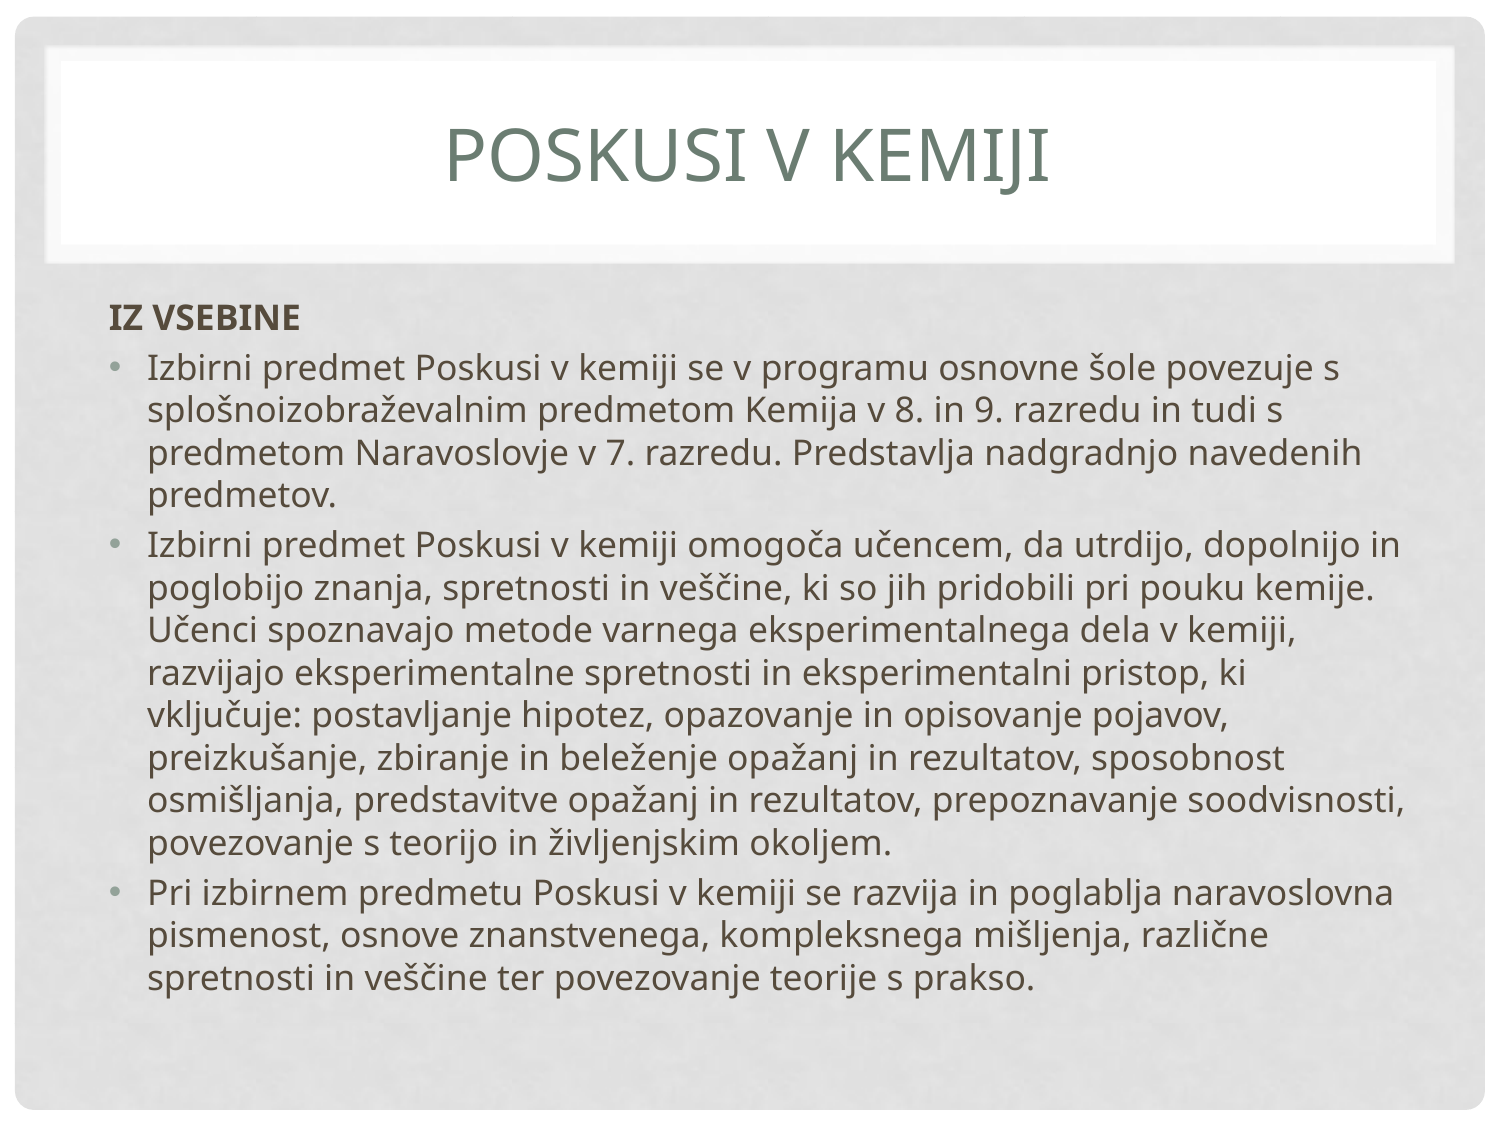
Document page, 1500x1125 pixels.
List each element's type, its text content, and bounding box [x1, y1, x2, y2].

list IZ VSEBINE Izbirni predmet Poskusi v kemiji se v programu osnovne šole povezuje s splošnoizobraževalnim predmetom Kemija v 8. in 9. razredu in tudi s predmetom Naravoslovje v 7. razredu. Predstavlja nadgradnjo navedenih predmetov. Izbirni predmet Poskusi v kemiji omogoča učencem, da utrdijo, dopolnijo in poglobijo znanja, spretnosti in veščine, ki so jih pridobili pri pouku kemije. Učenci spoznavajo metode varnega eksperimentalnega dela v kemiji, razvijajo eksperimentalne spretnosti in eksperimentalni pristop, ki vključuje: postavljanje hipotez, opazovanje in opisovanje pojavov, preizkušanje, zbiranje in beleženje opažanj in rezultatov, sposobnost osmišljanja, predstavitve opažanj in rezultatov, prepoznavanje soodvisnosti, povezovanje s teorijo in življenjskim okoljem. Pri izbirnem predmetu Poskusi v kemiji se razvija in poglablja naravoslovna pismenost, osnove znanstvenega, kompleksnega mišljenja, različne spretnosti in veščine ter povezovanje teorije s prakso. [75, 287, 1425, 1005]
title POSKUSI V KEMIJI [69, 66, 1425, 238]
